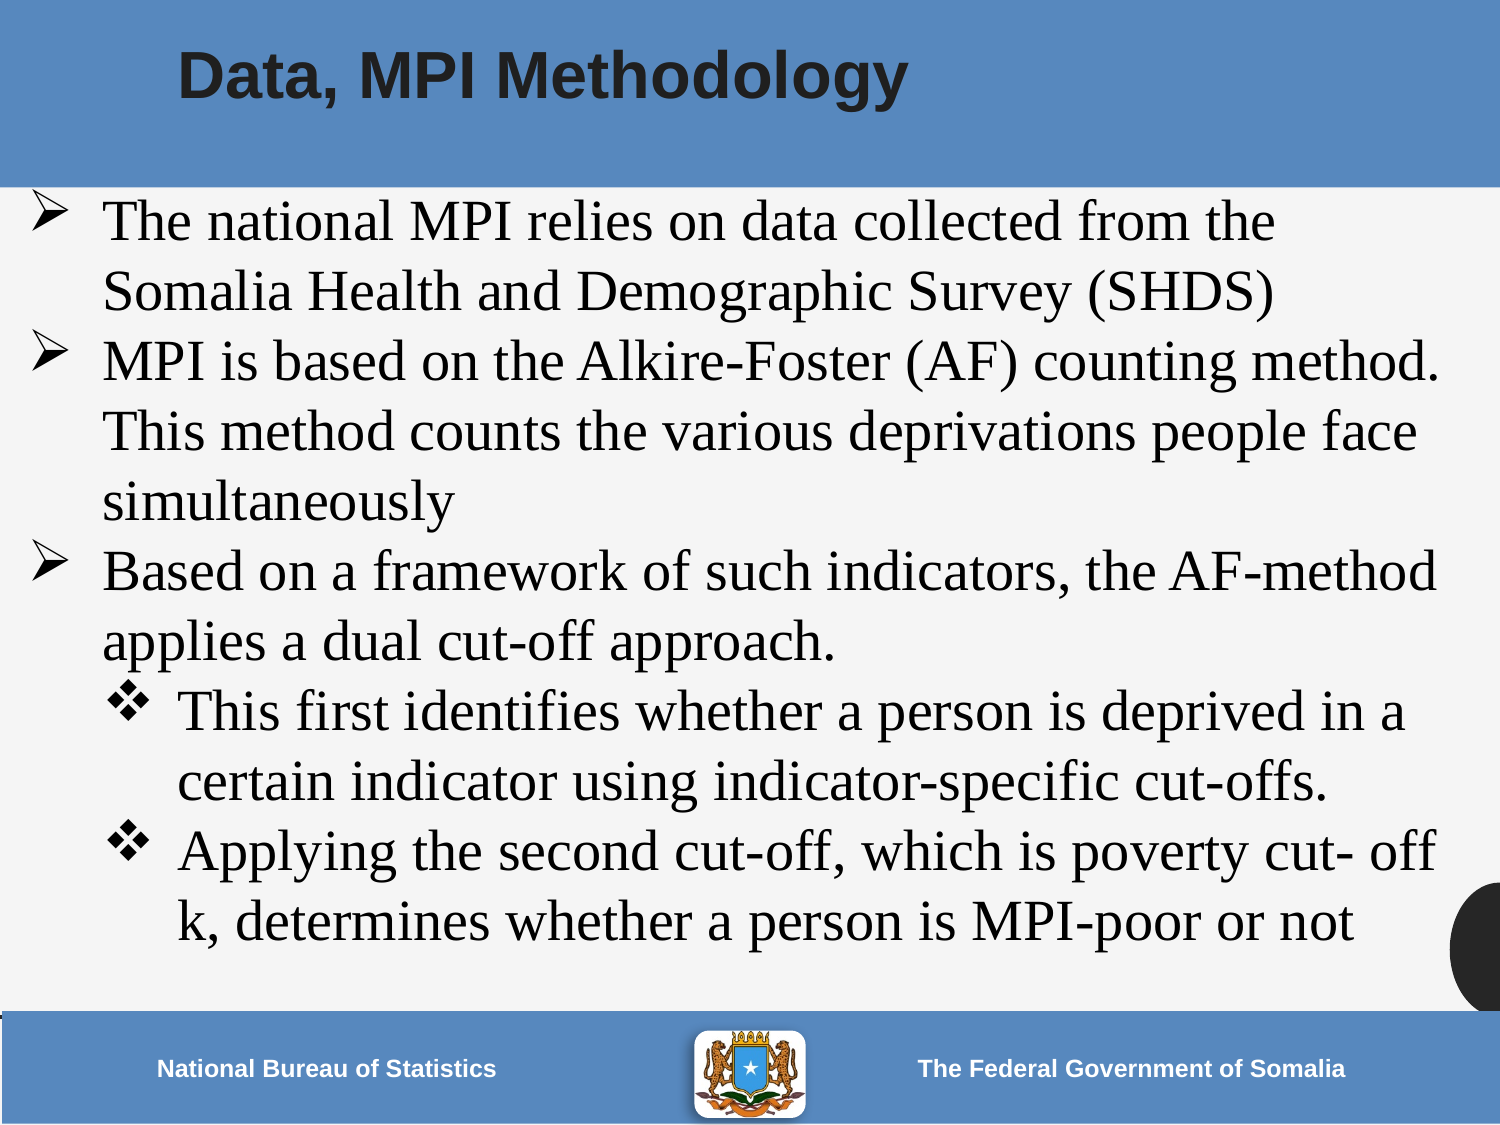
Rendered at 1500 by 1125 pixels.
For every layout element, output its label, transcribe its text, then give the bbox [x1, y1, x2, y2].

text_box The national MPI relies on data collected from the Somalia Health and Demographic Survey (SHDS) MPI is based on the Alkire-Foster (AF) counting method. This method counts the various deprivations people face simultaneously Based on a framework of such indicators, the AF-method applies a dual cut-off approach. This first identifies whether a person is deprived in a certain indicator using indicator-specific cut-offs. Applying the second cut-off, which is poverty cut- off k, determines whether a person is MPI-poor or not [12, 174, 1488, 1040]
text_box Data, MPI Methodology [162, 24, 1350, 120]
picture [694, 1040, 806, 1118]
